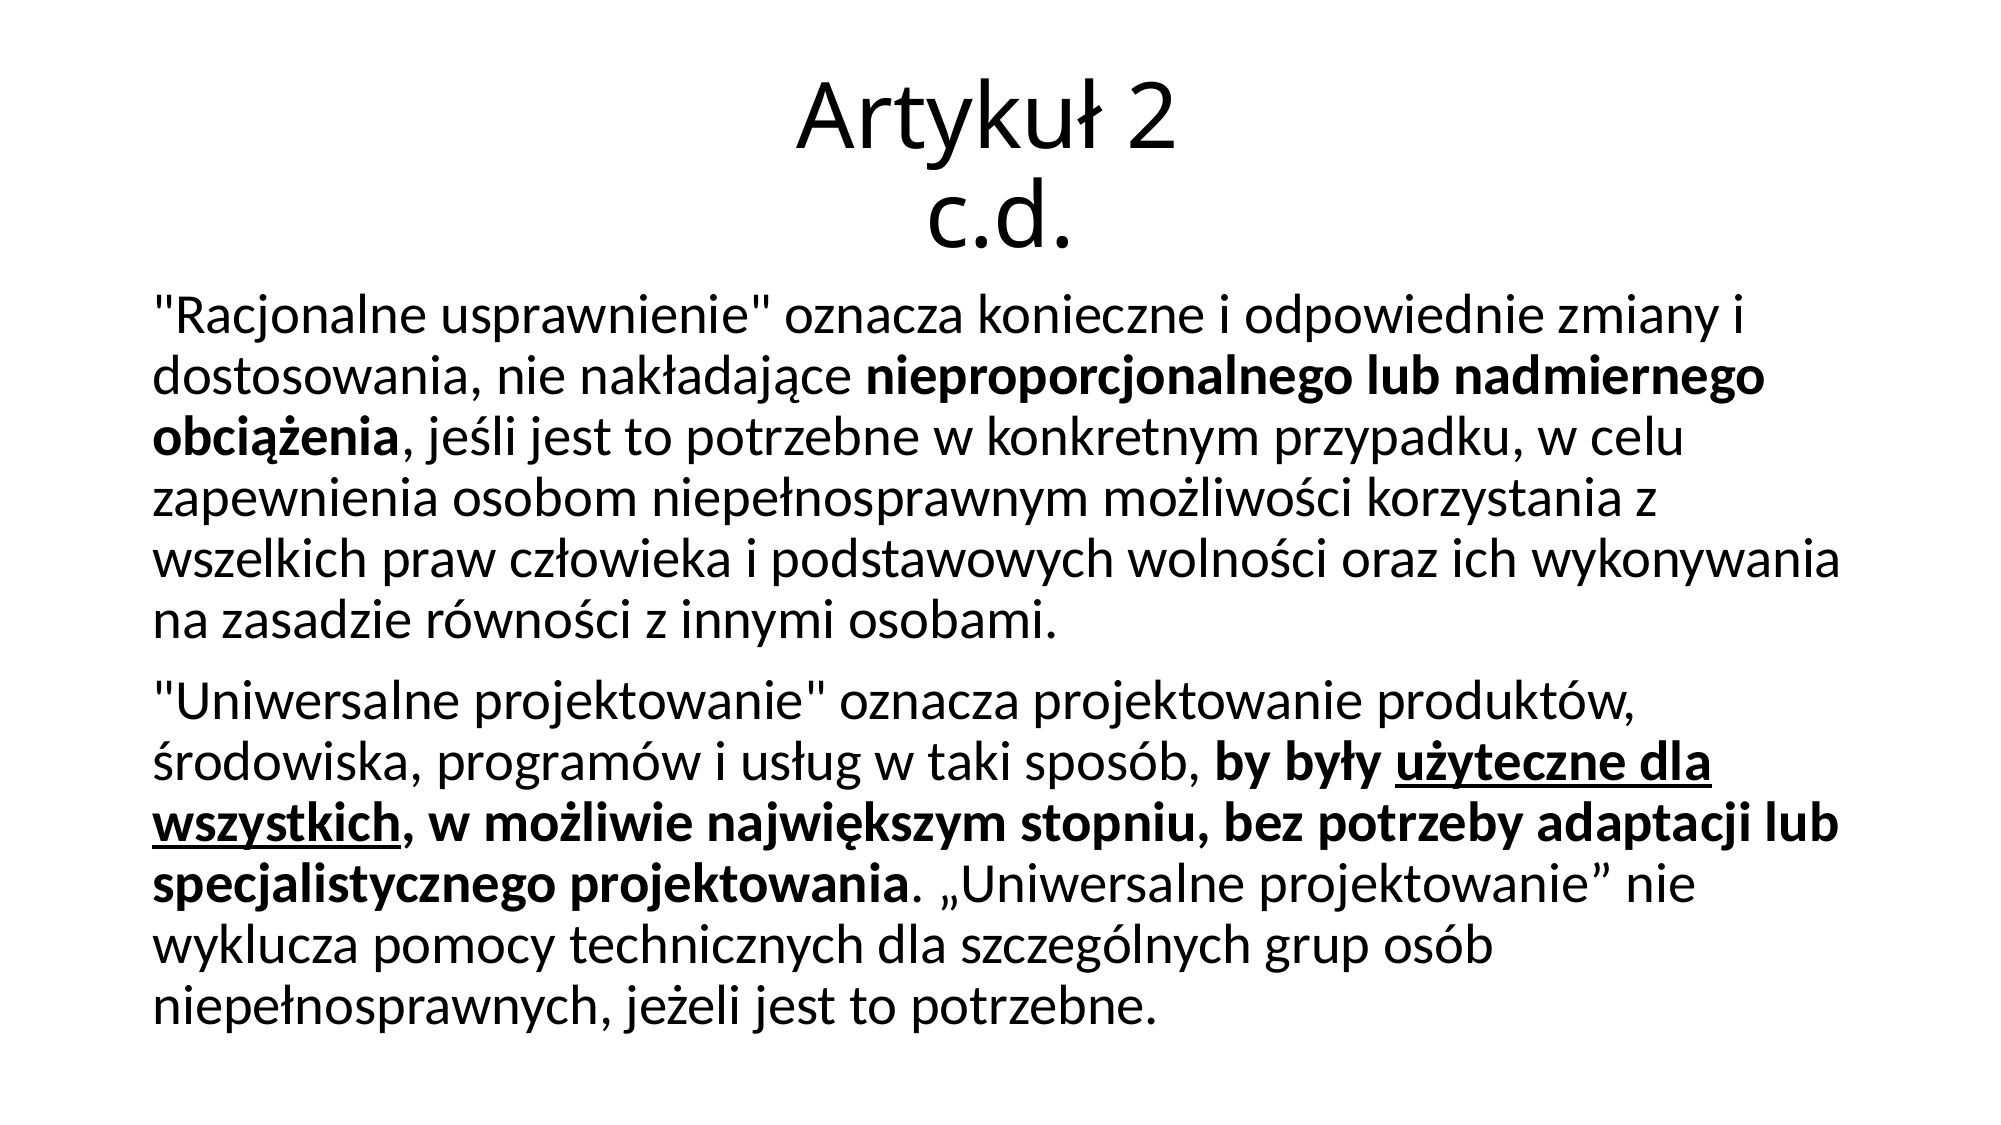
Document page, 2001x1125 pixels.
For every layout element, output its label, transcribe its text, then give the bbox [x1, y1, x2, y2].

list "Racjonalne usprawnienie" oznacza konieczne i odpowiednie zmiany i dostosowania, nie nakładające nieproporcjonalnego lub nadmiernego obciążenia, jeśli jest to potrzebne w konkretnym przypadku, w celu zapewnienia osobom niepełnosprawnym możliwości korzystania z wszelkich praw człowieka i podstawowych wolności oraz ich wykonywania na zasadzie równości z innymi osobami. "Uniwersalne projektowanie" oznacza projektowanie produktów, środowiska, programów i usług w taki sposób, by były użyteczne dla wszystkich, w możliwie największym stopniu, bez potrzeby adaptacji lub specjalistycznego projektowania. „Uniwersalne projektowanie” nie wyklucza pomocy technicznych dla szczególnych grup osób niepełnosprawnych, jeżeli jest to potrzebne. [137, 277, 1863, 1047]
title Artykuł 2 c.d. [137, 59, 1863, 277]
